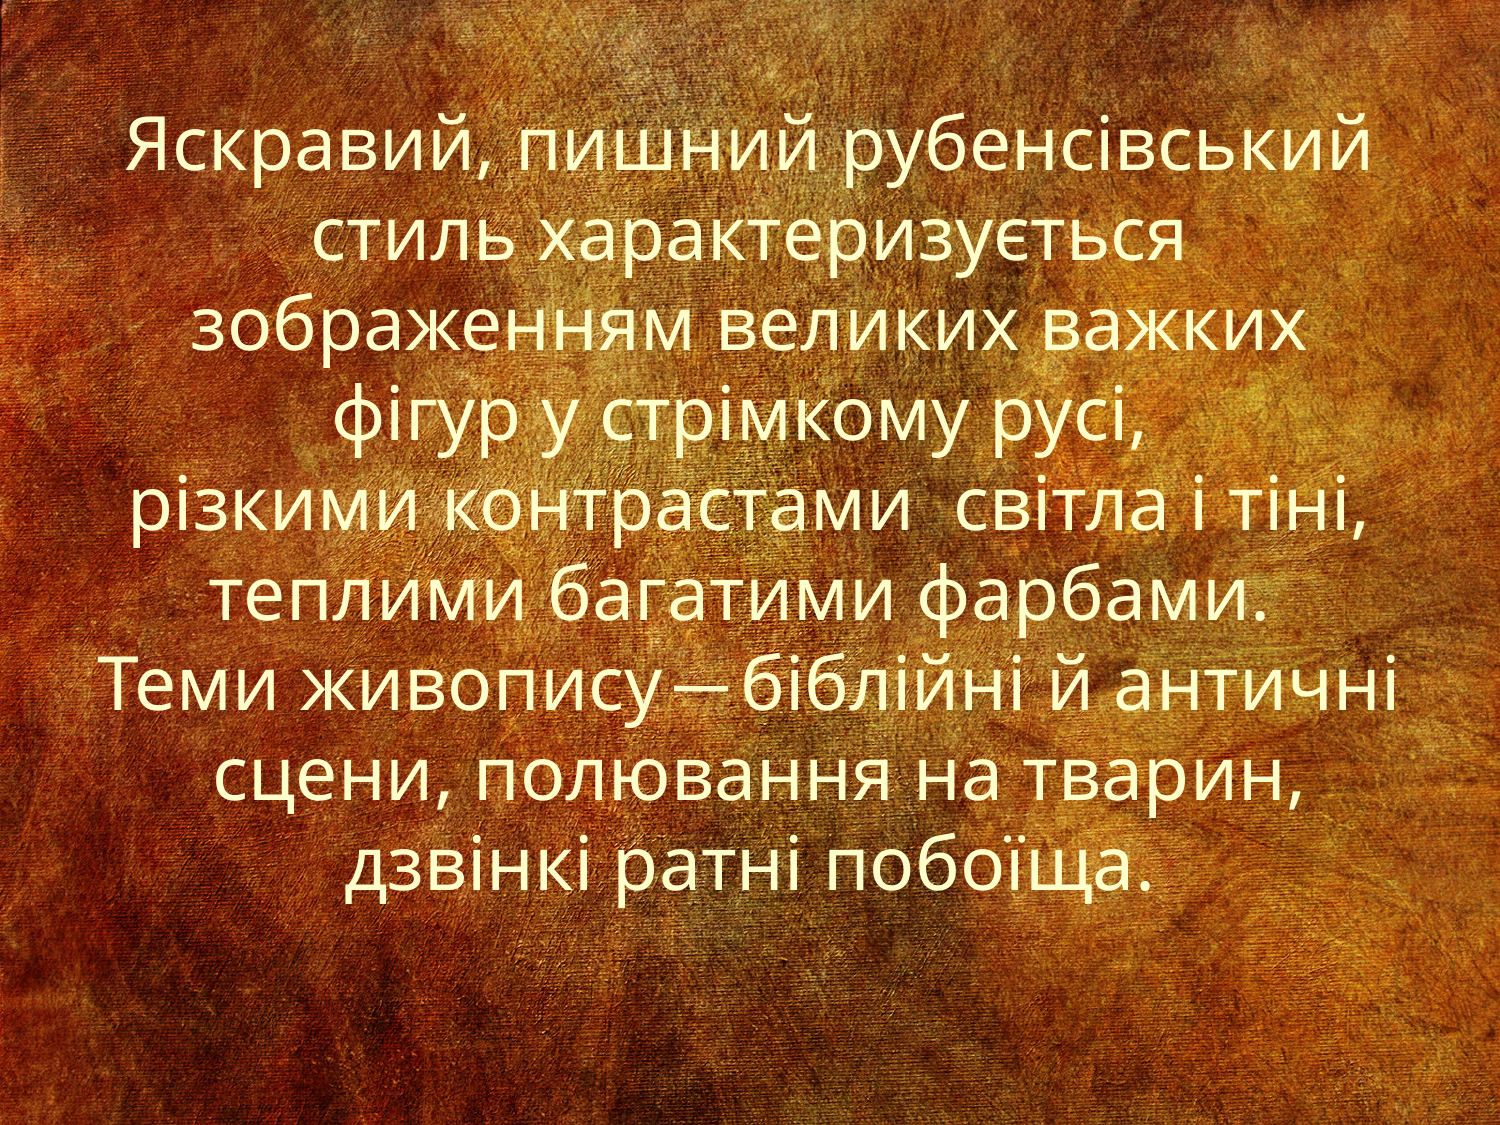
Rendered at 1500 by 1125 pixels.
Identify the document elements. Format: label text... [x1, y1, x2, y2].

picture [0, 0, 1500, 1125]
title Яскравий, пишний рубенсівський стиль характеризується зображенням великих важких фігур у стрімкому русі, різкими контрастами світла і тіні, теплими багатими фарбами. Теми живопису ̶ біблійні й античні сцени, полювання на тварин, дзвінкі ратні побоїща. [74, 105, 1426, 985]
